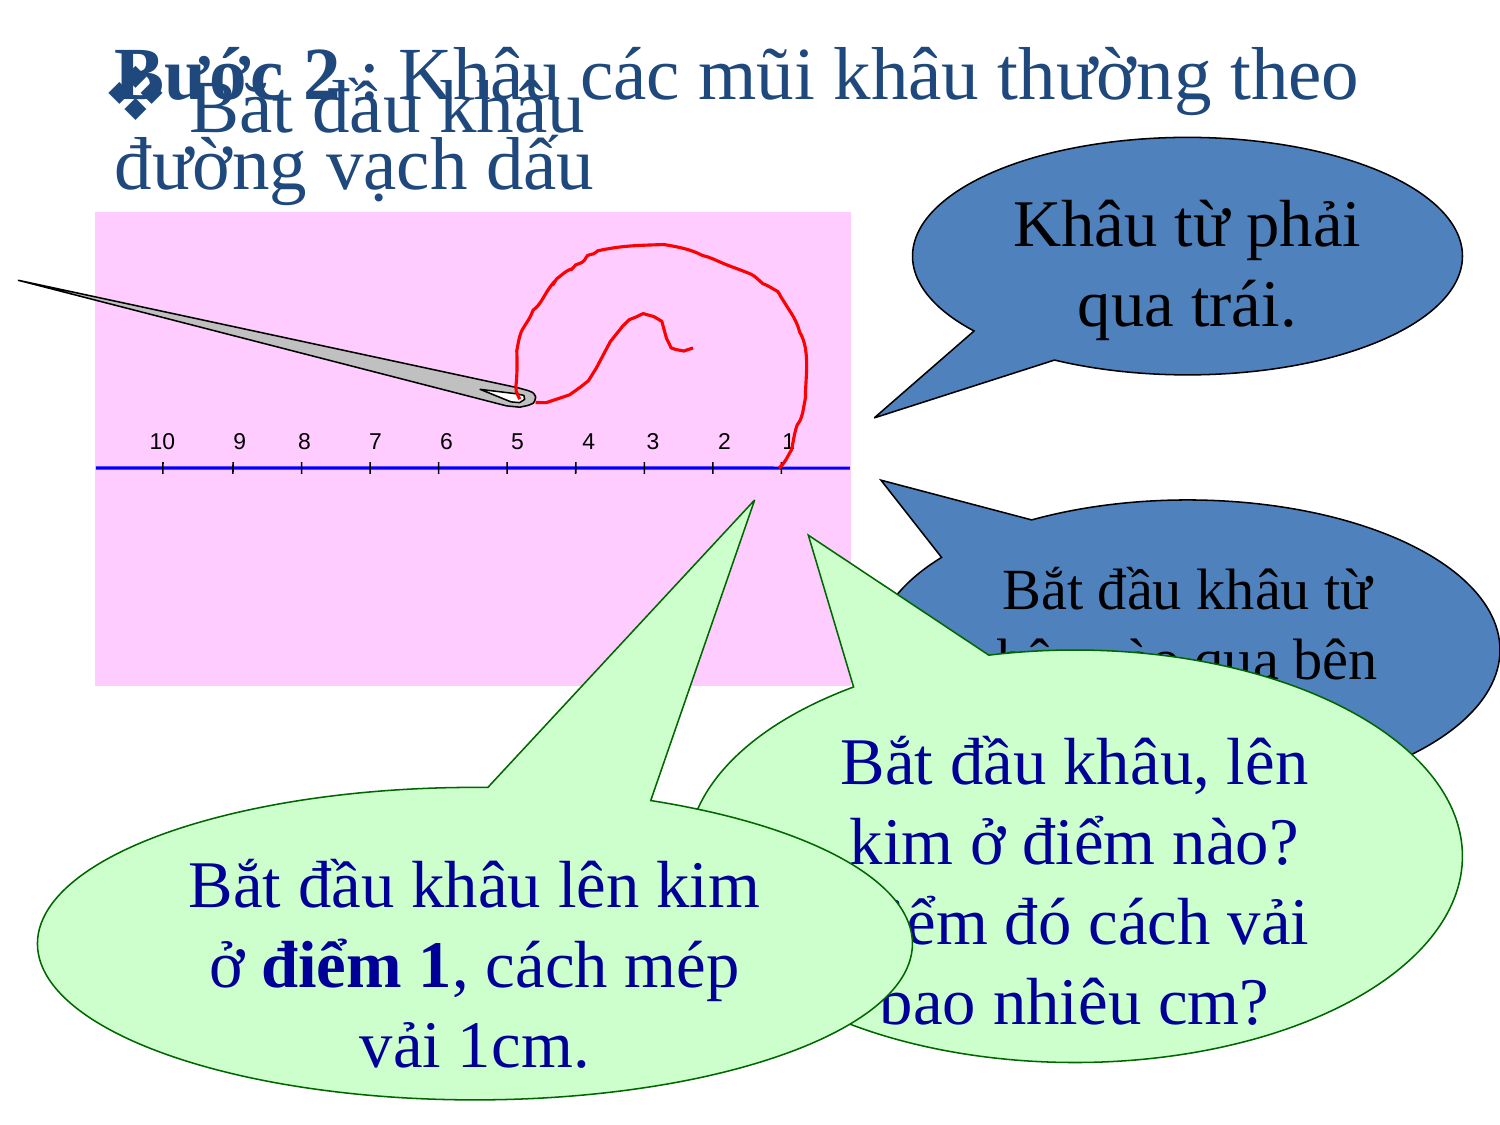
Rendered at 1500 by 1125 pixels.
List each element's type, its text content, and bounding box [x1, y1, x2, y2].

text_box Bắt đầu khâu từ bên nào qua bên nào? [880, 480, 1500, 754]
text_box Khâu từ phải qua trái. [874, 137, 1463, 418]
text_box Bắt đầu khâu [87, 49, 788, 155]
text_box Bước 2 : Khâu các mũi khâu thường theo đường vạch dấu [99, 17, 1388, 212]
text_box Bắt đầu khâu, lên kim ở điểm nào? Điểm đó cách vải bao nhiêu cm? [697, 565, 1463, 1063]
text_box Bắt đầu khâu lên kim ở điểm 1, cách mép vải 1cm. [37, 694, 913, 1100]
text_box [18, 212, 851, 686]
